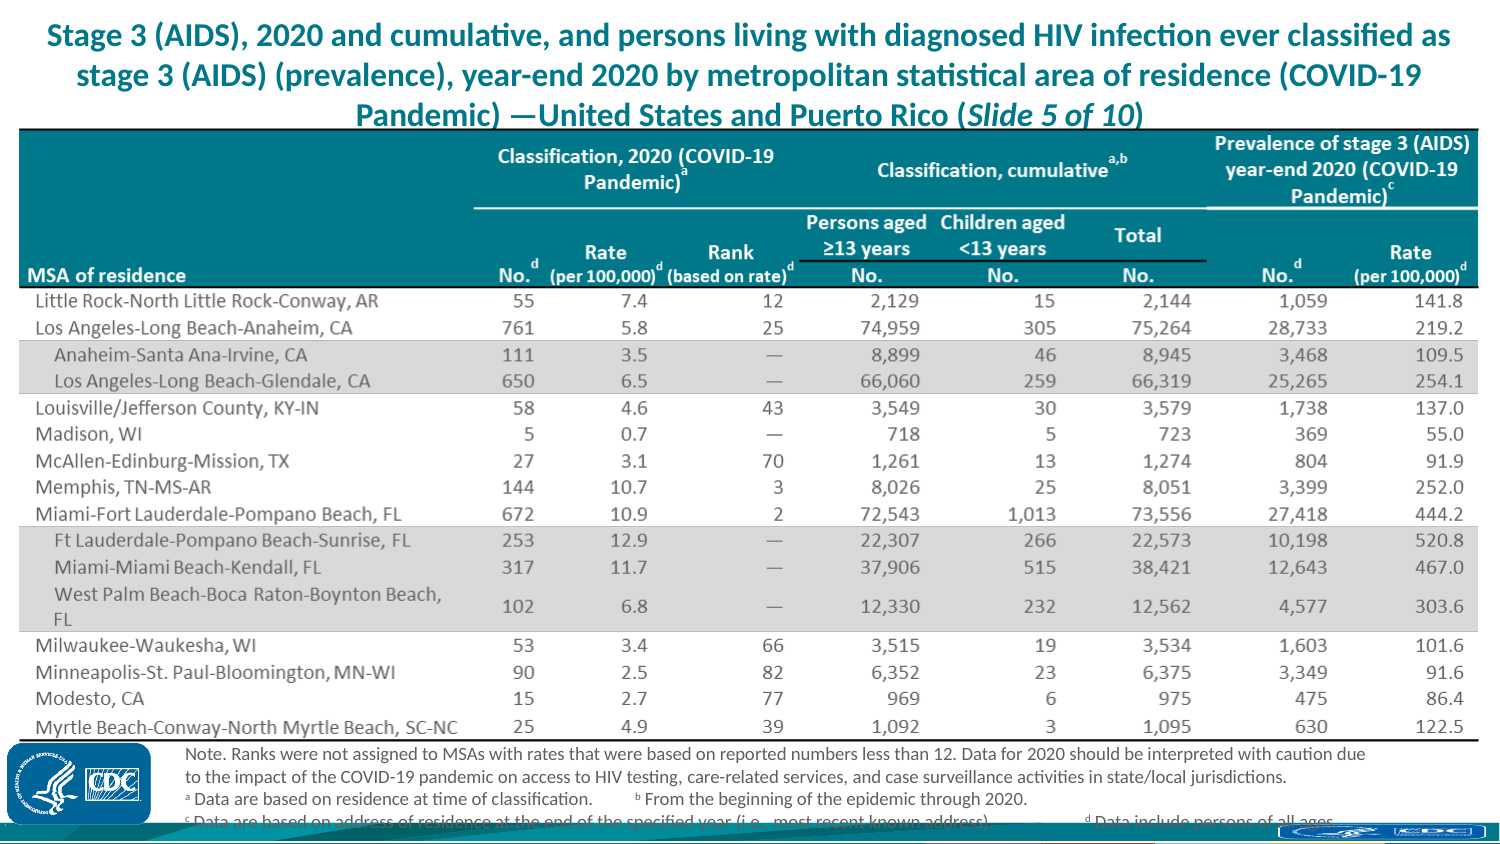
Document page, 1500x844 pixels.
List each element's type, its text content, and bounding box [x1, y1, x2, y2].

text_box Note. Ranks were not assigned to MSAs with rates that were based on reported numbers less than 12. Data for 2020 should be interpreted with caution due to the impact of the COVID-19 pandemic on access to HIV testing, care-related services, and case surveillance activities in state/local jurisdictions. a Data are based on residence at time of classification. b From the beginning of the epidemic through 2020. c Data are based on address of residence at the end of the specified year (i.e., most recent known address). d Data include persons of all ages. [170, 761, 1394, 840]
picture [5, 122, 1481, 826]
title Stage 3 (AIDS), 2020 and cumulative, and persons living with diagnosed HIV infection ever classified as stage 3 (AIDS) (prevalence), year-end 2020 by metropolitan statistical area of residence (COVID-19 Pandemic) —United States and Puerto Rico (Slide 5 of 10) [0, 0, 1500, 141]
